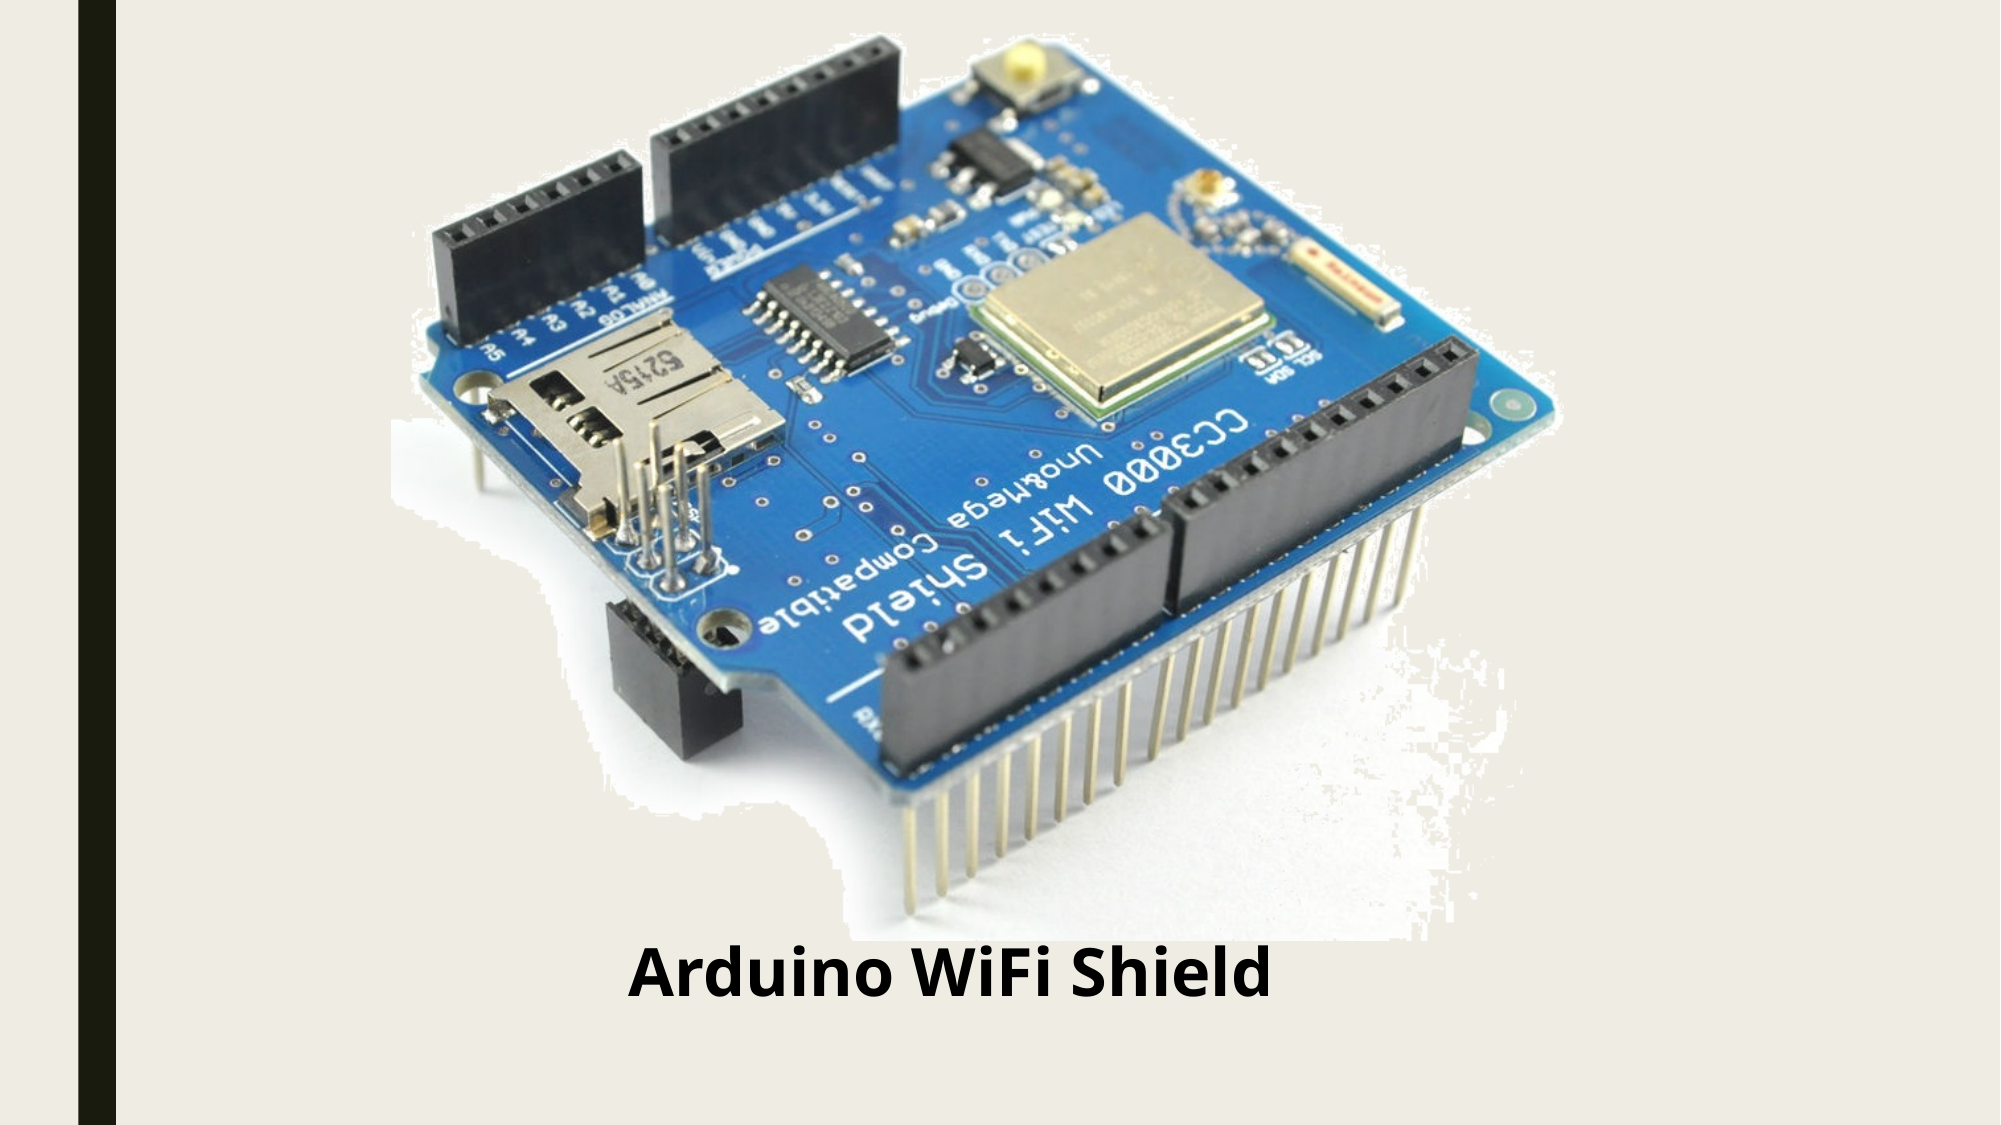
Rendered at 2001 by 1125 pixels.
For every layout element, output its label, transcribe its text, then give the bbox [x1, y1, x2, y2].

picture [391, 12, 1581, 941]
text_box Arduino WiFi Shield [613, 941, 1289, 1018]
